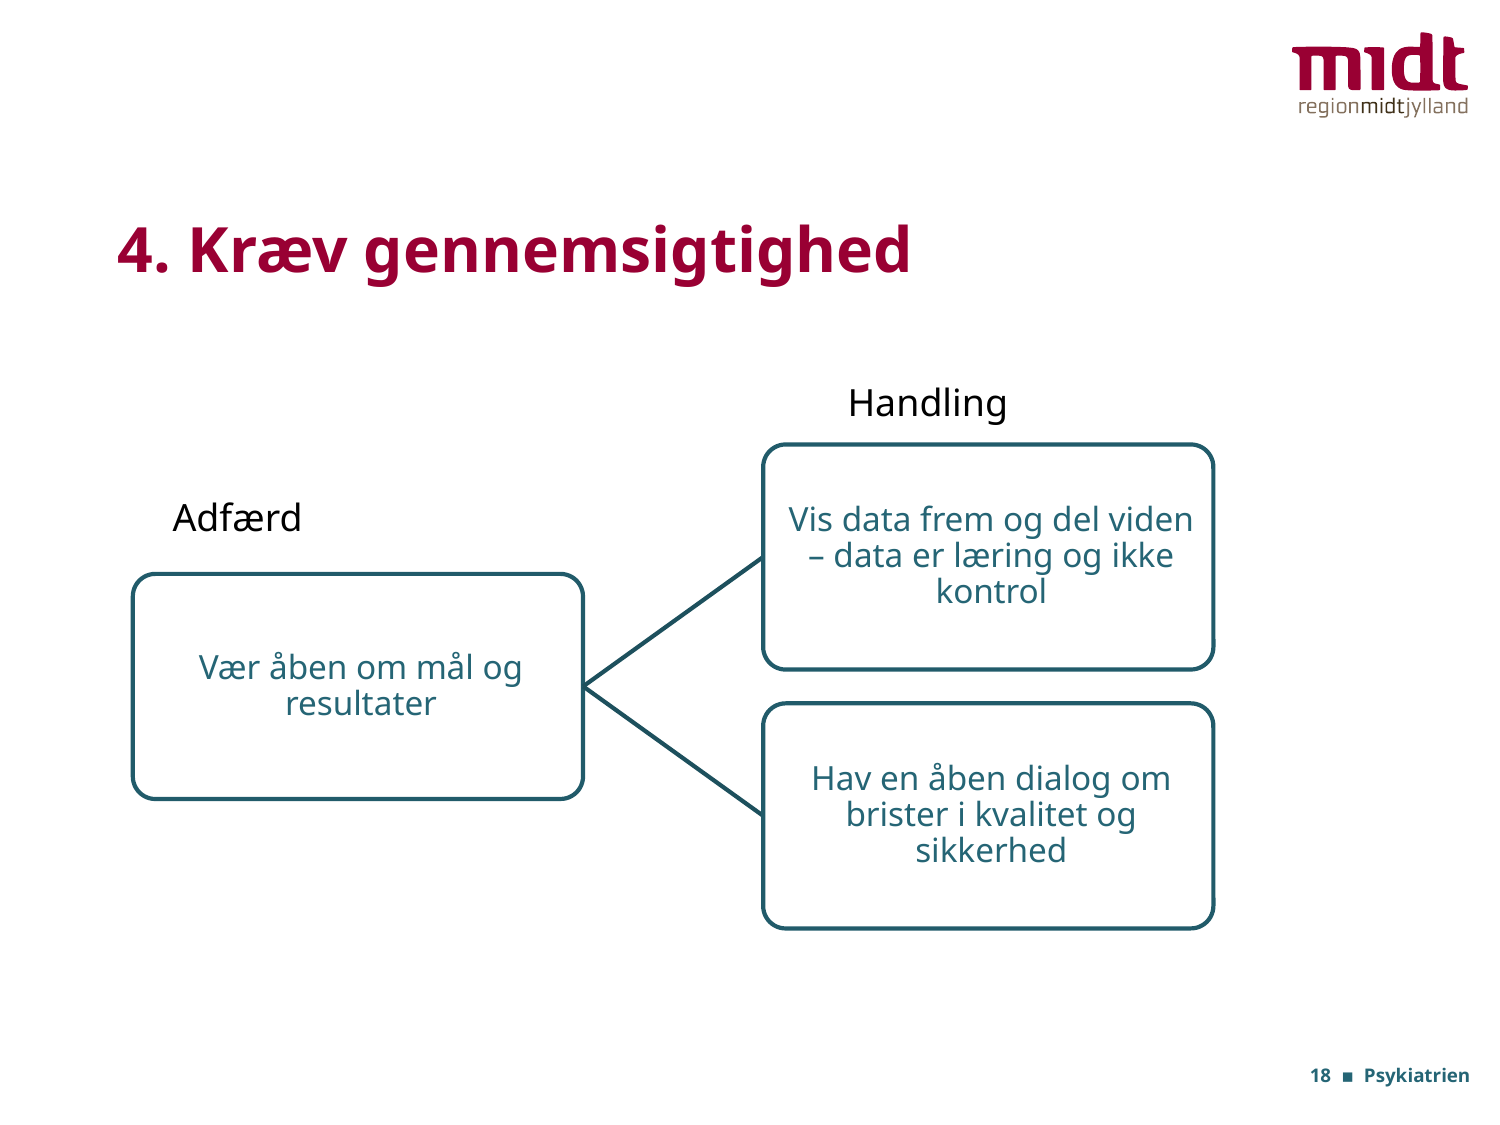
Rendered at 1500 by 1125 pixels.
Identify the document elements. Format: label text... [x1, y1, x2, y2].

title 4. Kræv gennemsigtighed [117, 194, 1382, 345]
footer 18 ▪ Psykiatrien [1089, 1038, 1471, 1090]
text_box Handling [832, 371, 1152, 432]
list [100, 444, 1247, 929]
